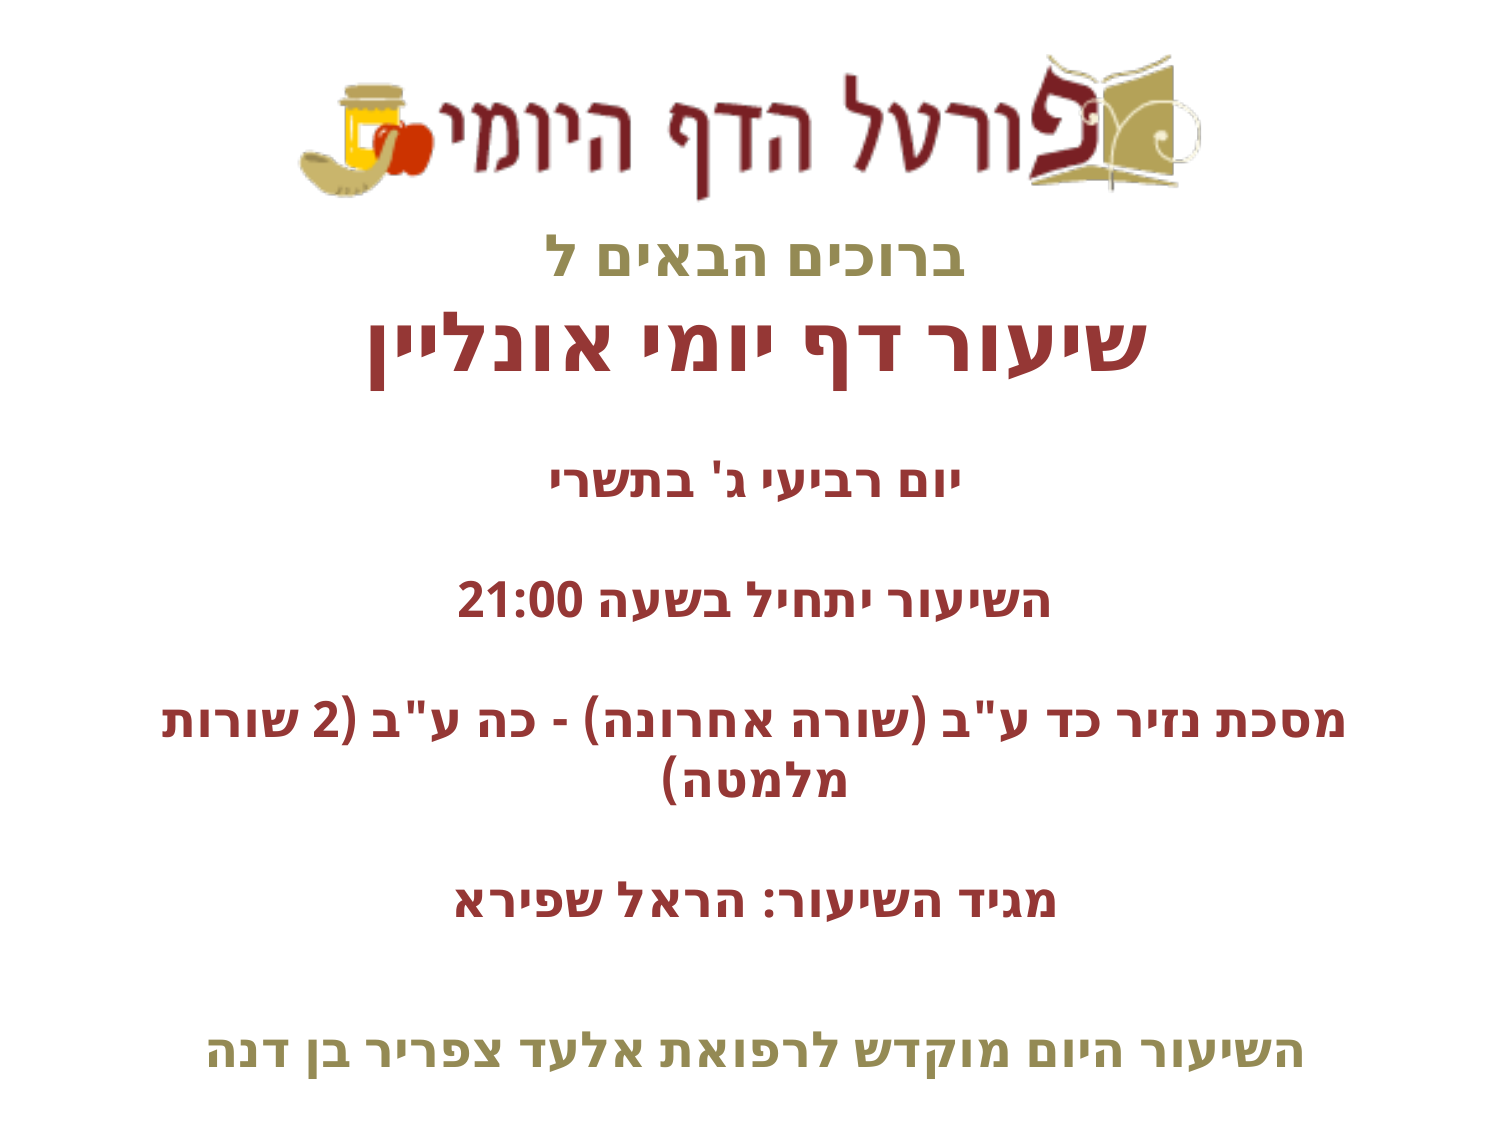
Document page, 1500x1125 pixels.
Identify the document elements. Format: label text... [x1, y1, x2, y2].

picture [294, 54, 1211, 214]
text_box ברוכים הבאים ל שיעור דף יומי אונליין יום רביעי ג' בתשרי השיעור יתחיל בשעה 21:00 מסכת נזיר כד ע"ב (שורה אחרונה) - כה ע"ב (2 שורות מלמטה) מגיד השיעור: הראל שפירא השיעור היום מוקדש לרפואת אלעד צפריר בן דנה [64, 210, 1447, 1086]
